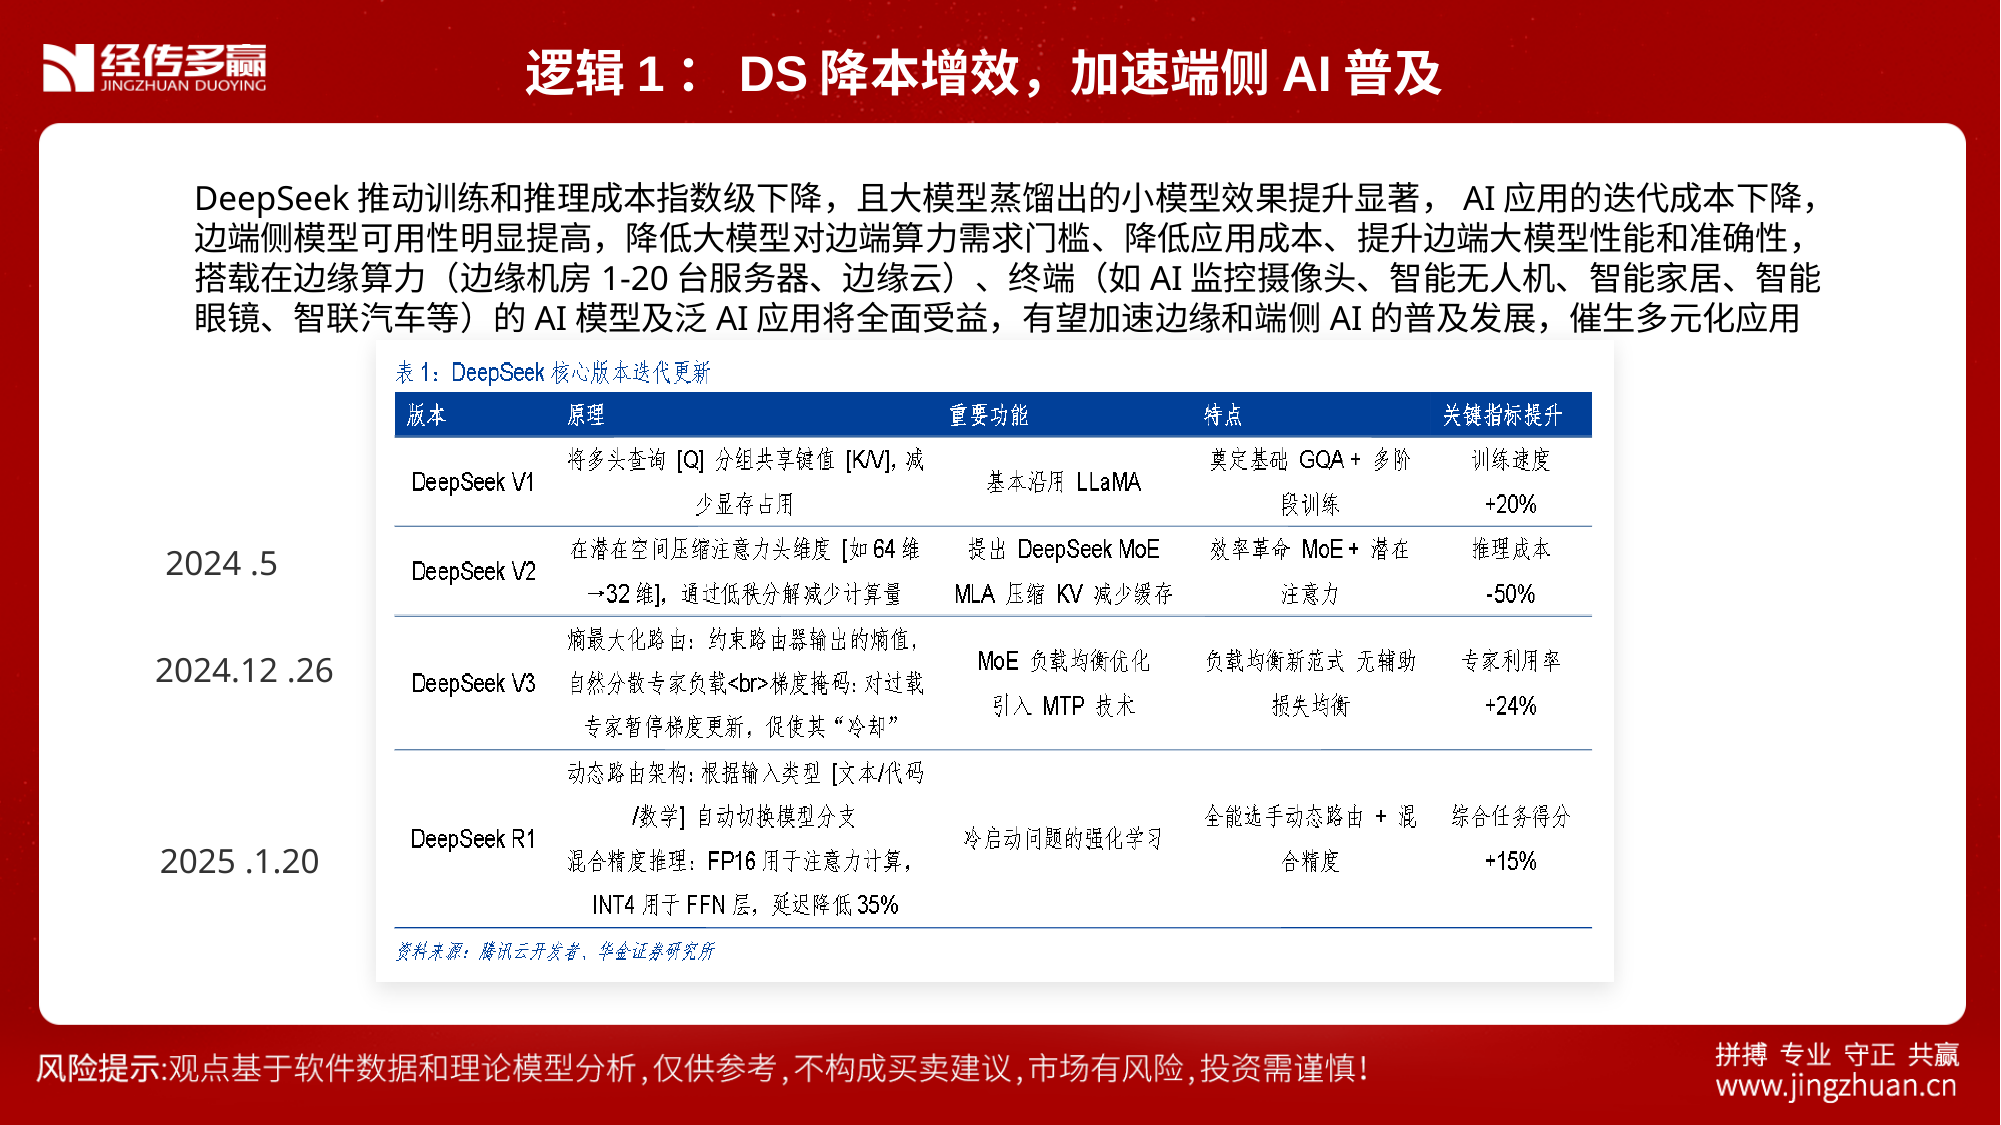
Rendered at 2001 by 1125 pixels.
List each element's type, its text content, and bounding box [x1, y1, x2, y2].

text_box DeepSeek推动训练和推理成本指数级下降，且大模型蒸馏出的小模型效果提升显著，AI应用的迭代成本下降，边端侧模型可用性明显提高，降低大模型对边端算力需求门槛、降低应用成本、提升边端大模型性能和准确性，搭载在边缘算力（边缘机房1-20台服务器、边缘云）、终端（如AI监控摄像头、智能无人机、智能家居、智能眼镜、智联汽车等）的AI模型及泛AI应用将全面受益，有望加速边缘和端侧AI的普及发展，催生多元化应用 [179, 169, 1848, 345]
text_box 2024 .5 [124, 534, 351, 590]
text_box 逻辑1：DS降本增效，加速端侧AI普及 [407, 8, 1871, 114]
picture [0, 0, 2000, 1125]
text_box 2025 .1.20 [145, 832, 342, 870]
text_box 2024.12 .26 [140, 642, 351, 697]
